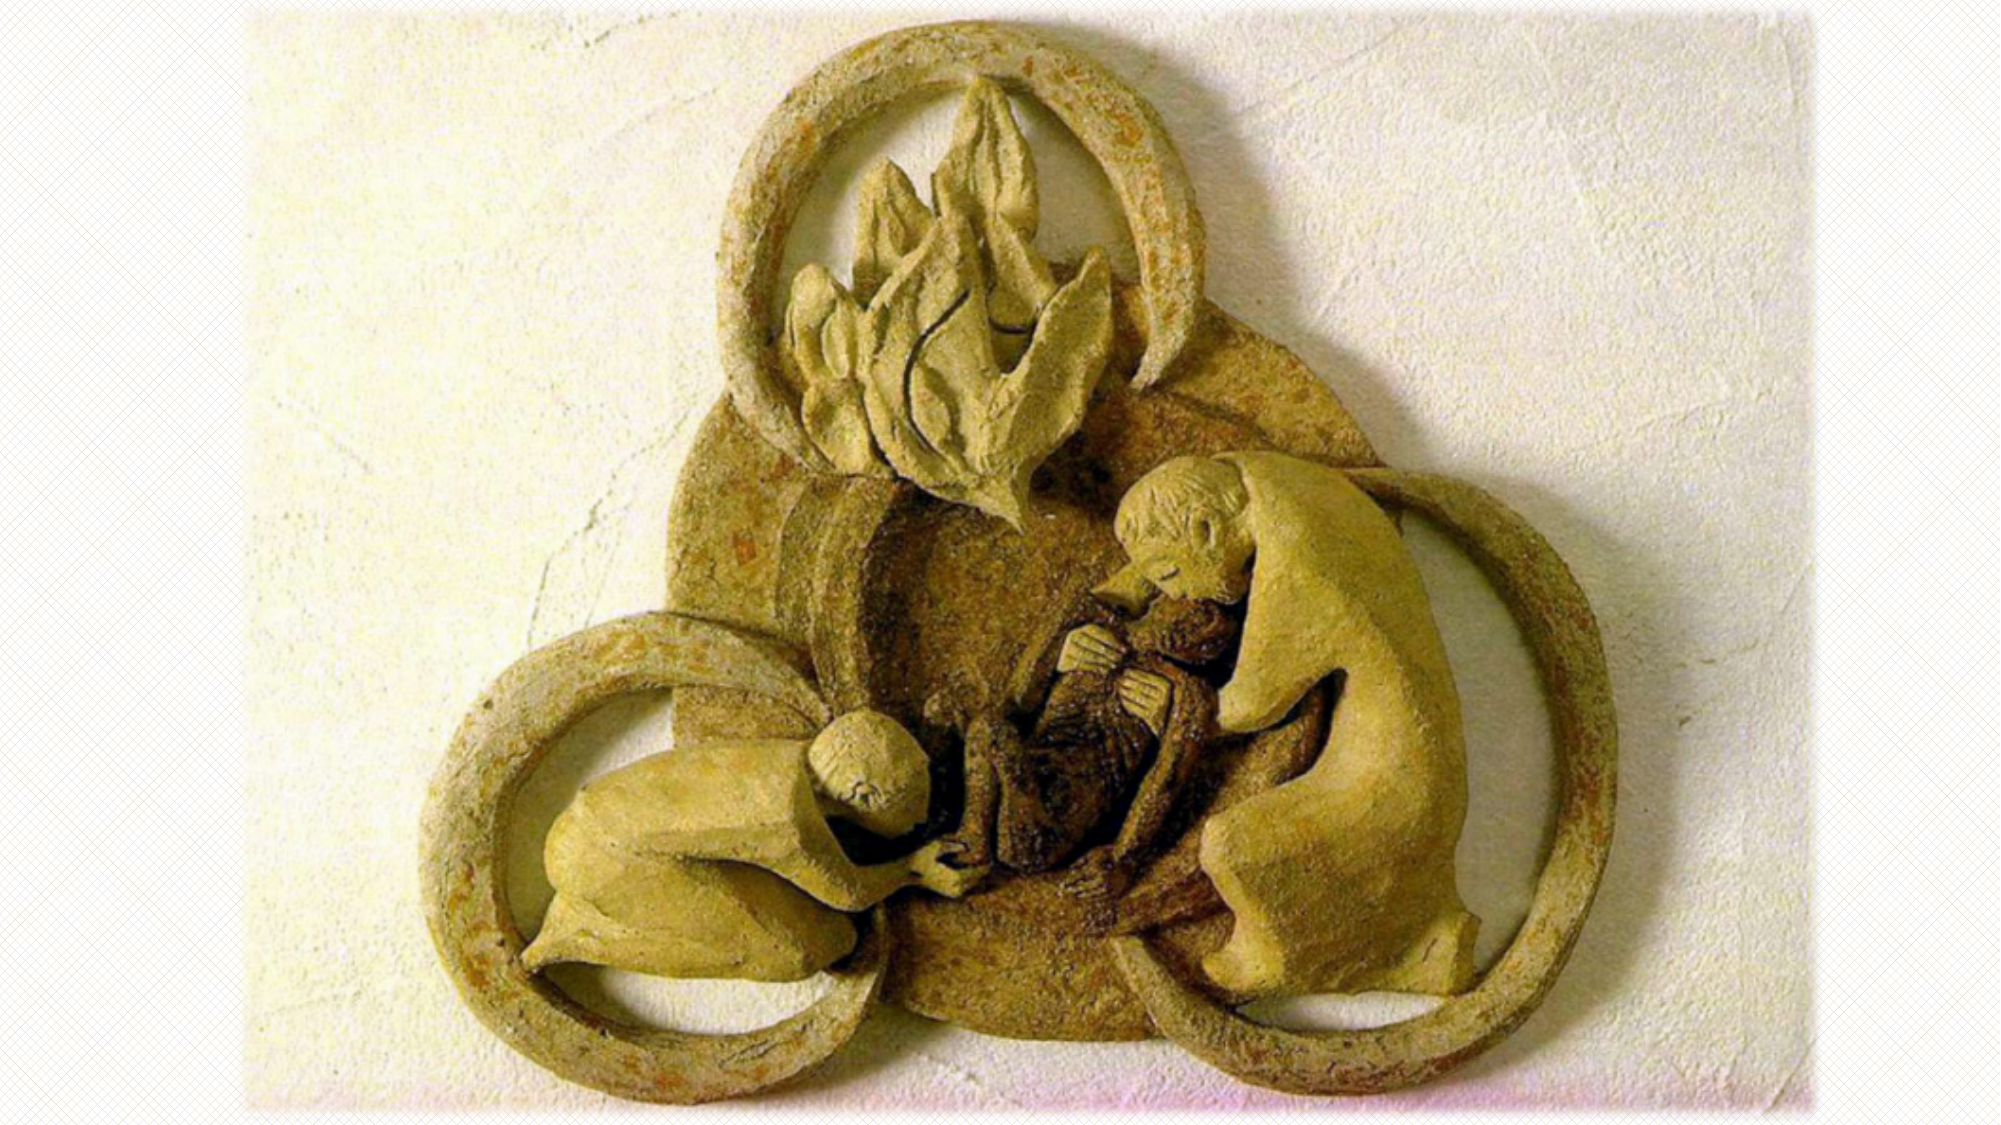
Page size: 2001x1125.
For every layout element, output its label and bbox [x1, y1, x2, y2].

picture [234, 0, 1826, 1125]
